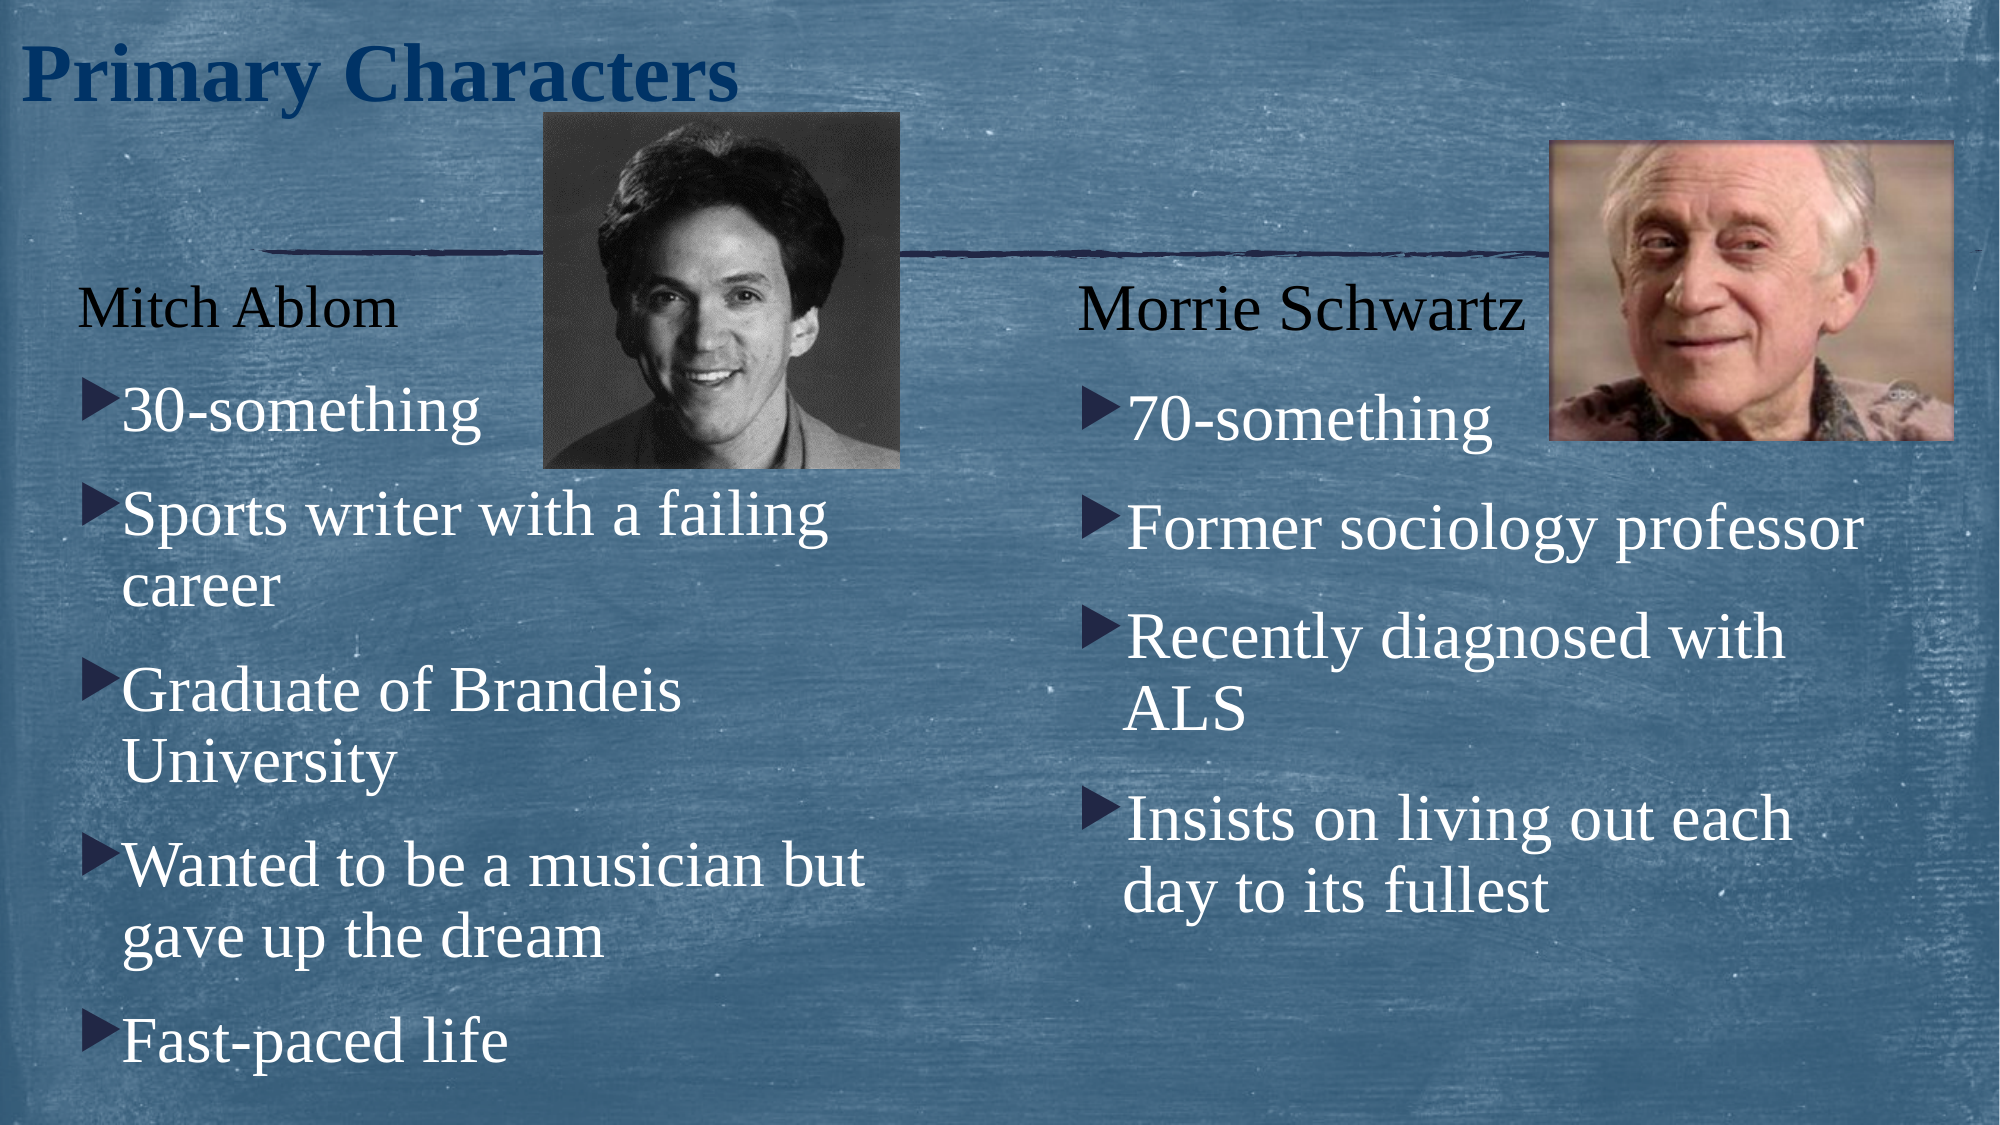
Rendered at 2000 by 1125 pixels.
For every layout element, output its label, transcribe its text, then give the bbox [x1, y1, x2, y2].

text_box Morrie Schwartz 70-something Former sociology professor Recently diagnosed with ALS Insists on living out each day to its fullest [1062, 265, 1913, 934]
title Primary Characters [0, 7, 769, 128]
list Mitch Ablom 30-something Sports writer with a failing career Graduate of Brandeis University Wanted to be a musician but gave up the dream Fast-paced life [62, 268, 900, 1091]
picture [543, 112, 900, 469]
picture [1549, 140, 1954, 441]
